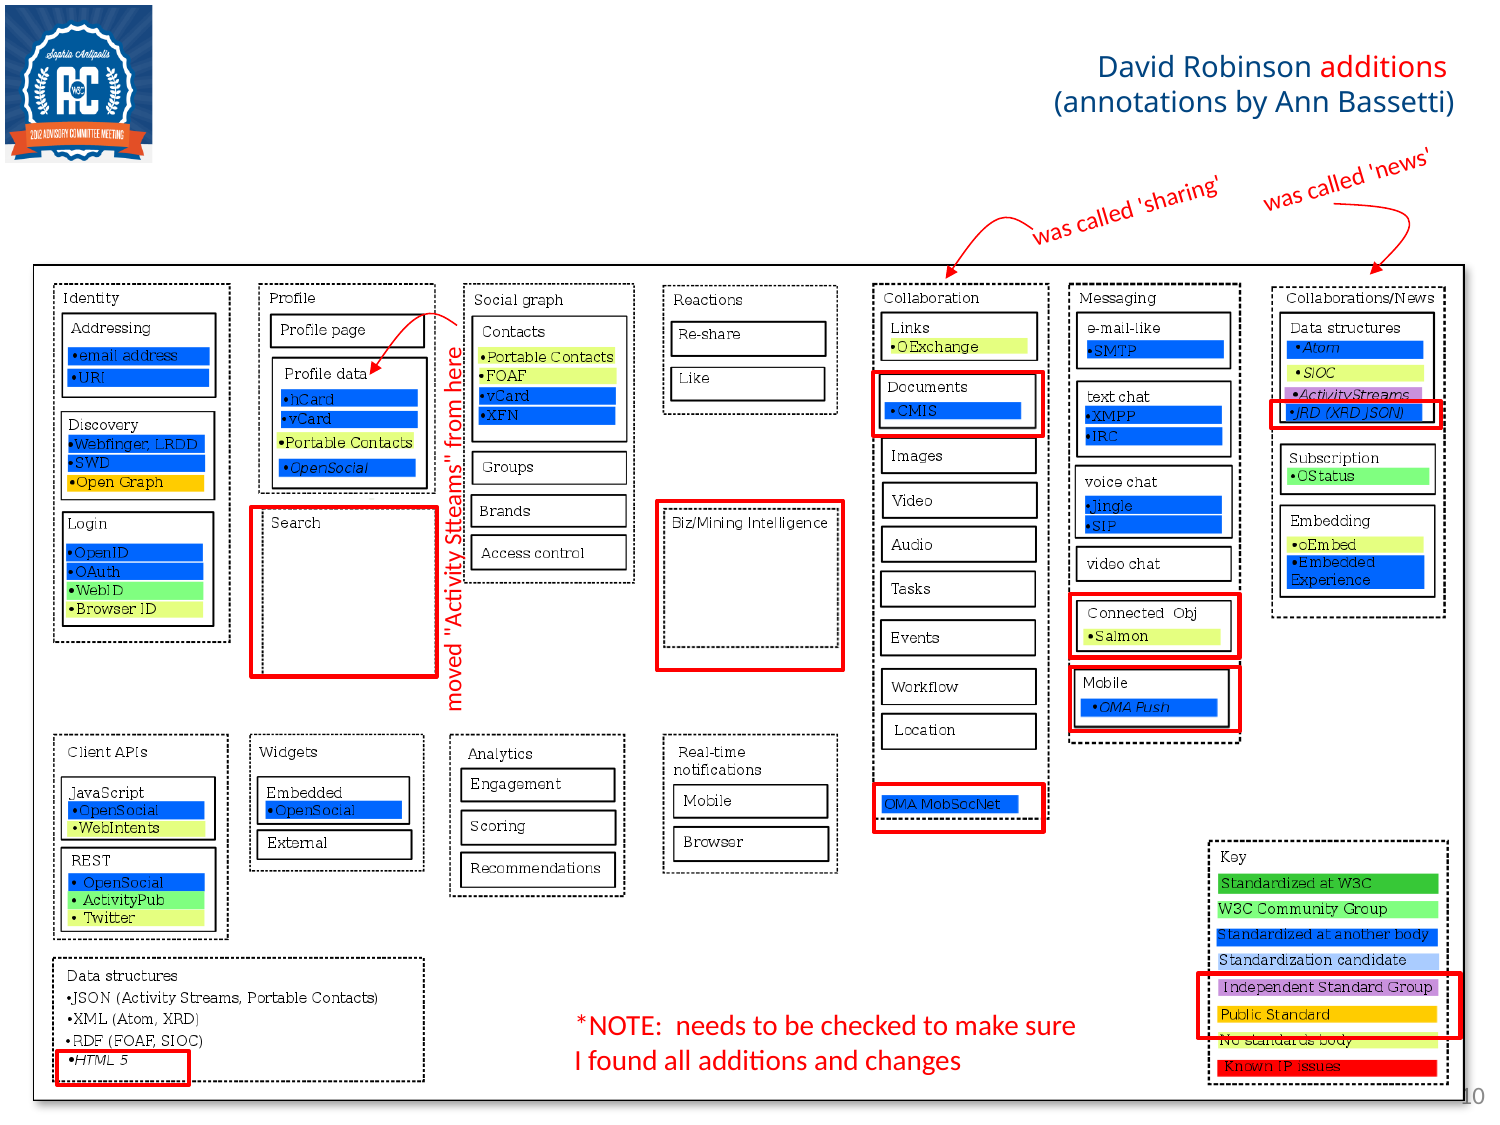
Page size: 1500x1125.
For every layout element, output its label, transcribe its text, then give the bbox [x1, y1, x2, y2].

picture [34, 265, 1464, 1101]
slide_number 10 [1149, 1065, 1500, 1125]
text_box [1333, 202, 1411, 264]
text_box was called 'news' [1243, 122, 1471, 229]
picture [4, 4, 154, 163]
text_box David Robinson additions (annotations by Ann Bassetti) [481, 40, 1500, 126]
text_box was called 'sharing' [1016, 150, 1255, 263]
text_box [954, 216, 1034, 264]
